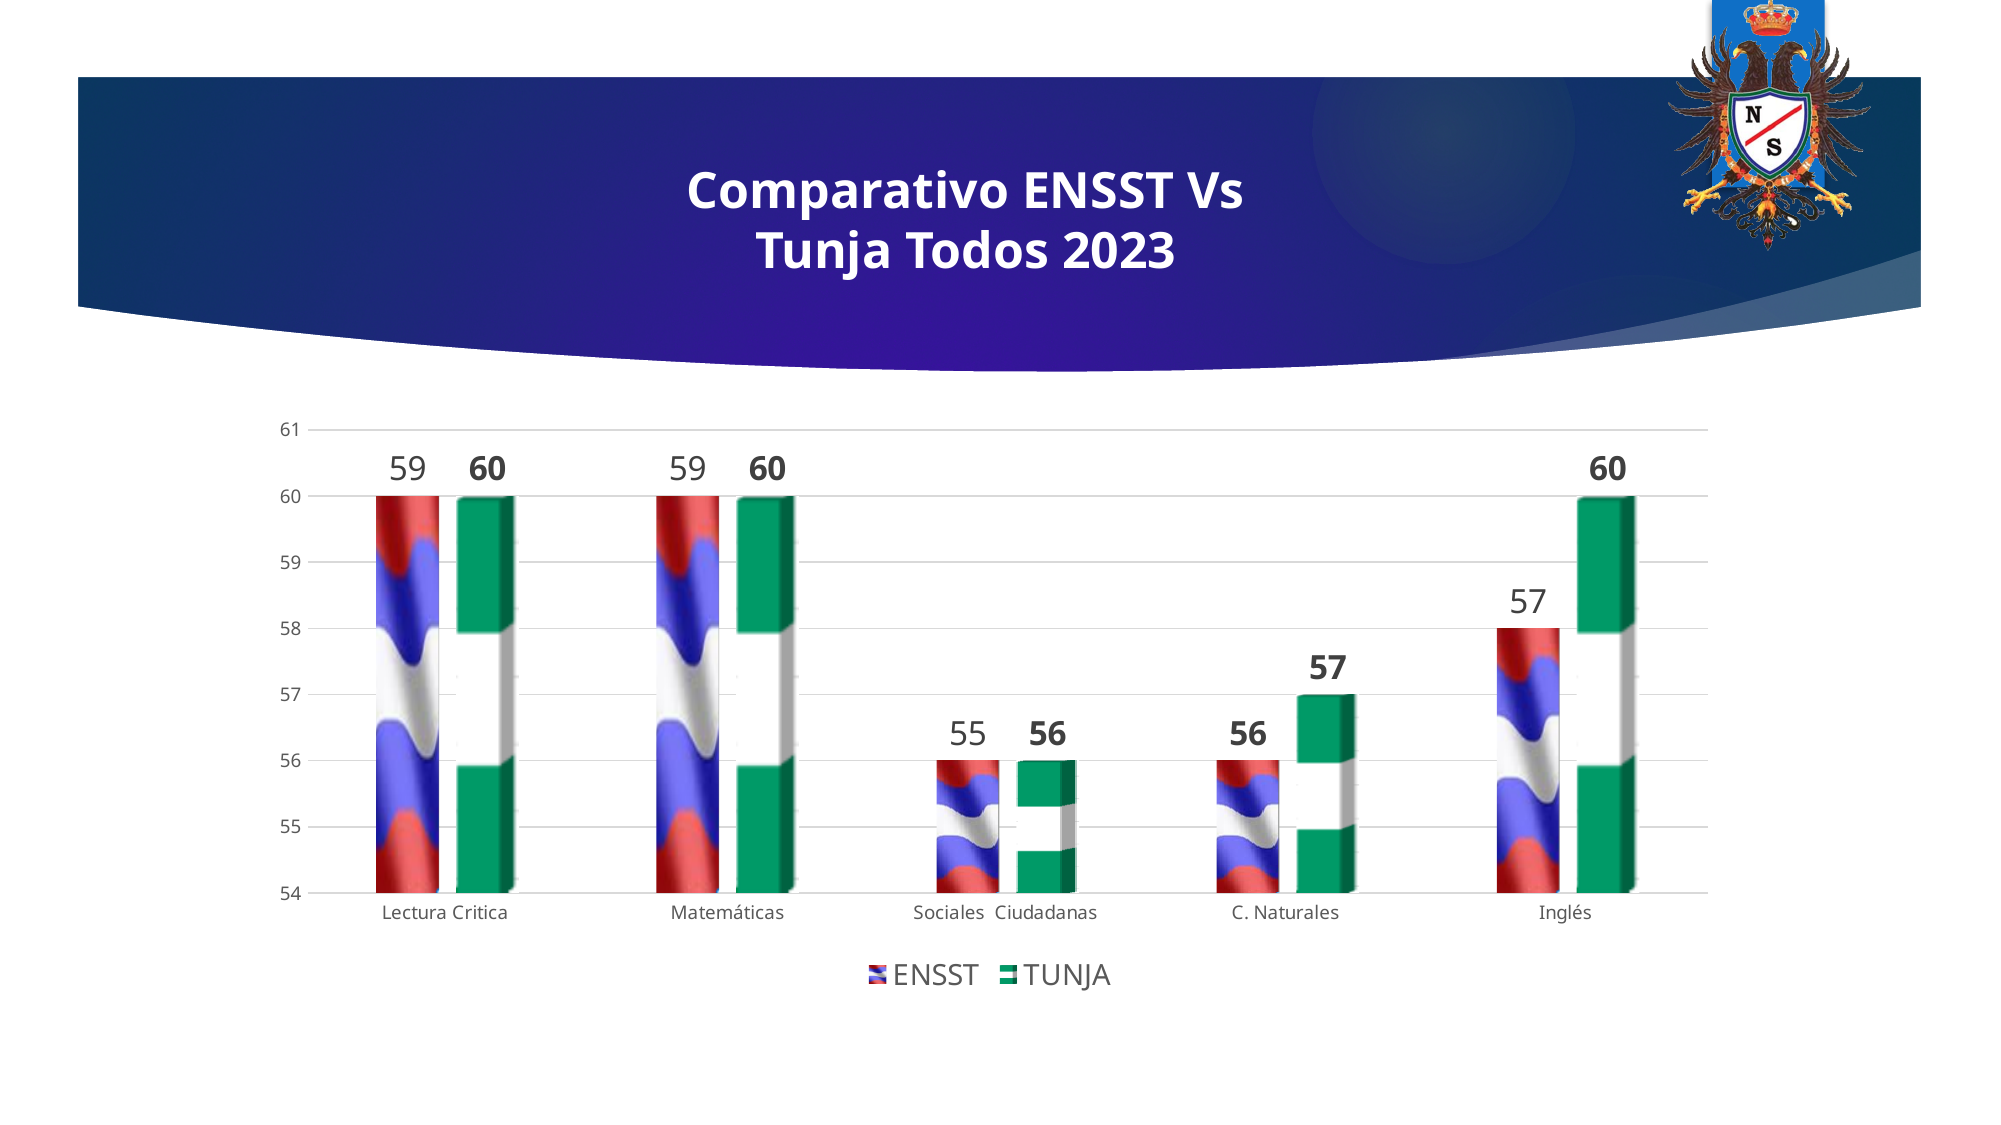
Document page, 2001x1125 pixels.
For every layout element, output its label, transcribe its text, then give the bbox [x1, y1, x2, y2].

chart [249, 404, 1739, 1002]
picture [1660, 0, 1876, 305]
title Comparativo ENSST Vs Tunja Todos 2023 [41, 102, 1904, 336]
